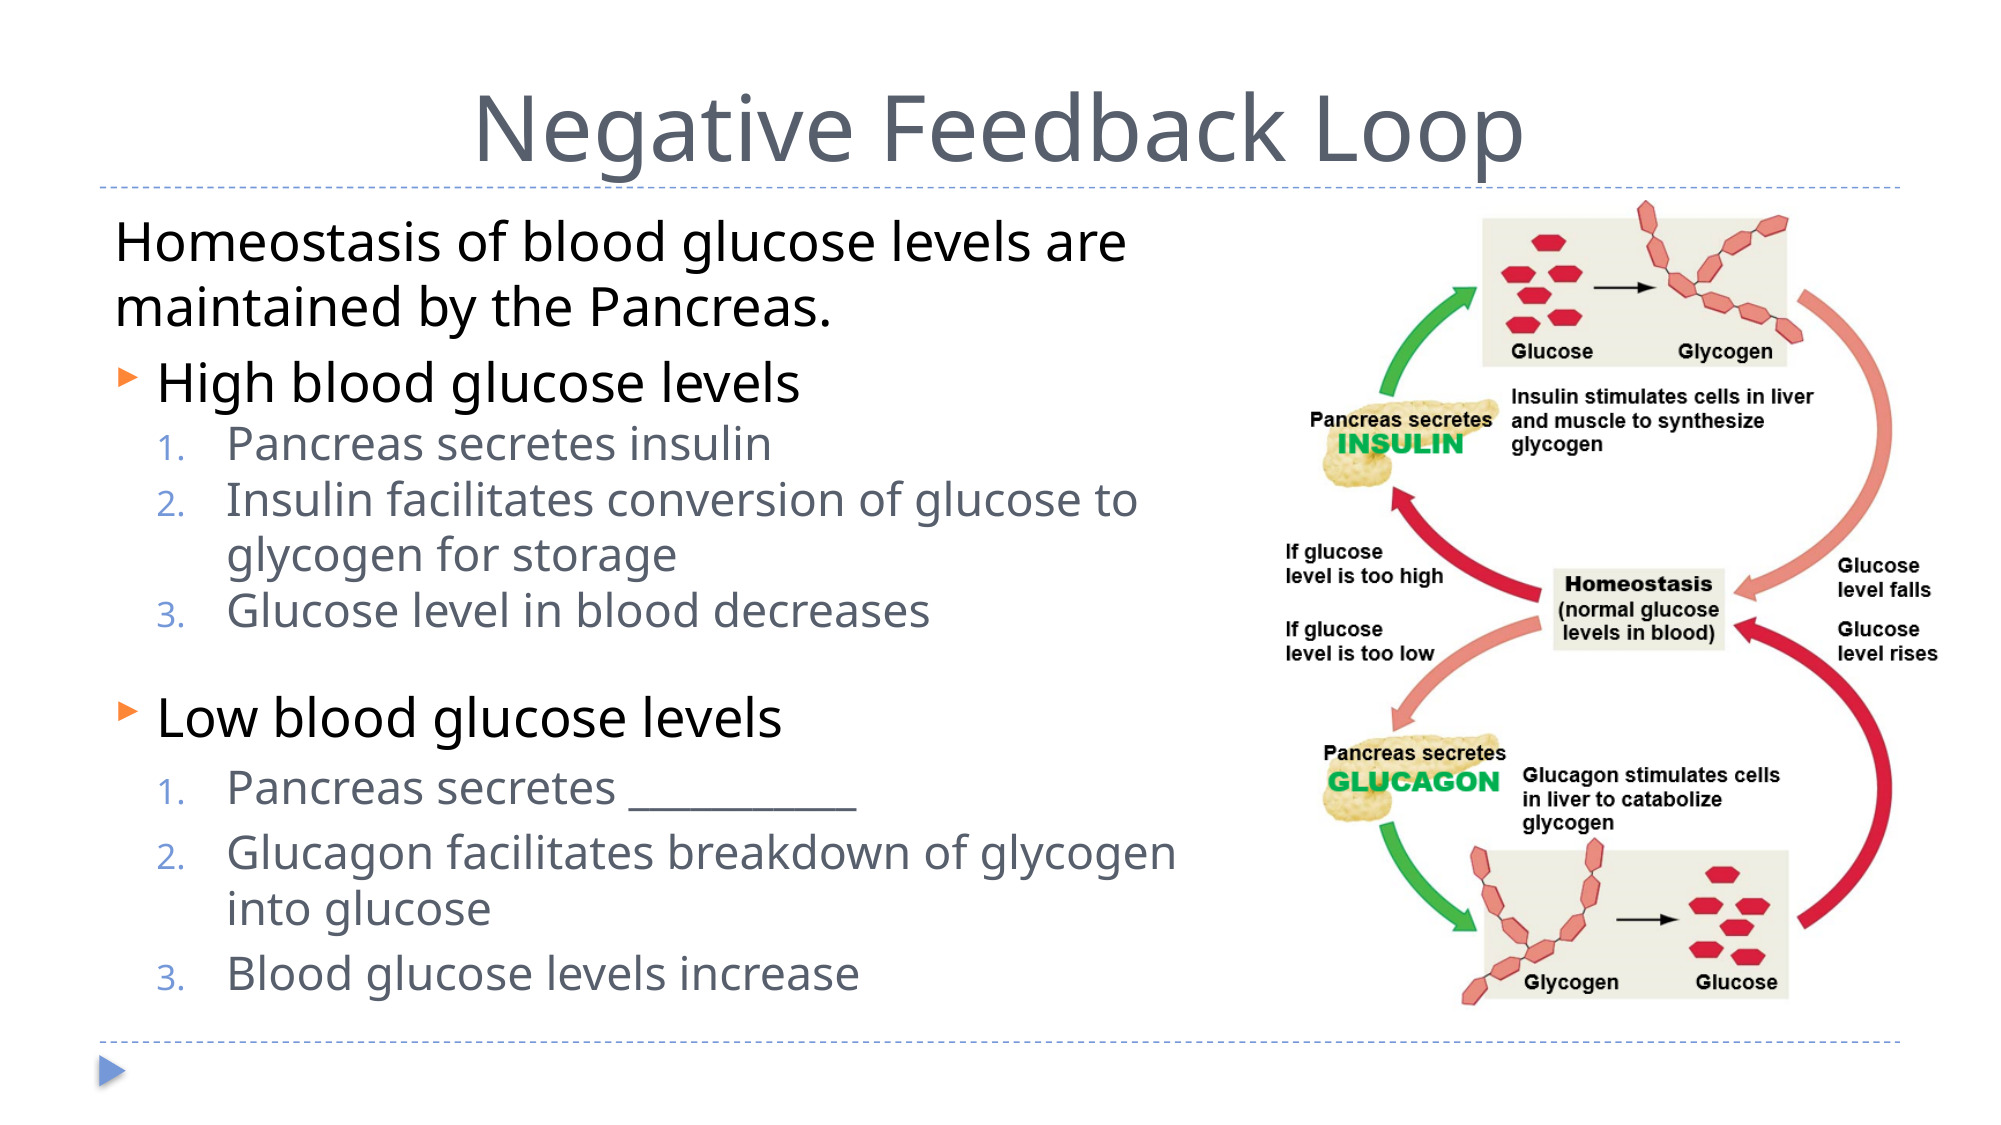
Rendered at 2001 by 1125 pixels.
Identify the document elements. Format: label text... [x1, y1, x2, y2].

picture [1249, 200, 1966, 1016]
list Homeostasis of blood glucose levels are maintained by the Pancreas. High blood glucose levels Pancreas secretes insulin Insulin facilitates conversion of glucose to glycogen for storage Glucose level in blood decreases Low blood glucose levels Pancreas secretes ___________ Glucagon facilitates breakdown of glycogen into glucose Blood glucose levels increase [99, 200, 1200, 1010]
title Negative Feedback Loop [99, 24, 1900, 188]
